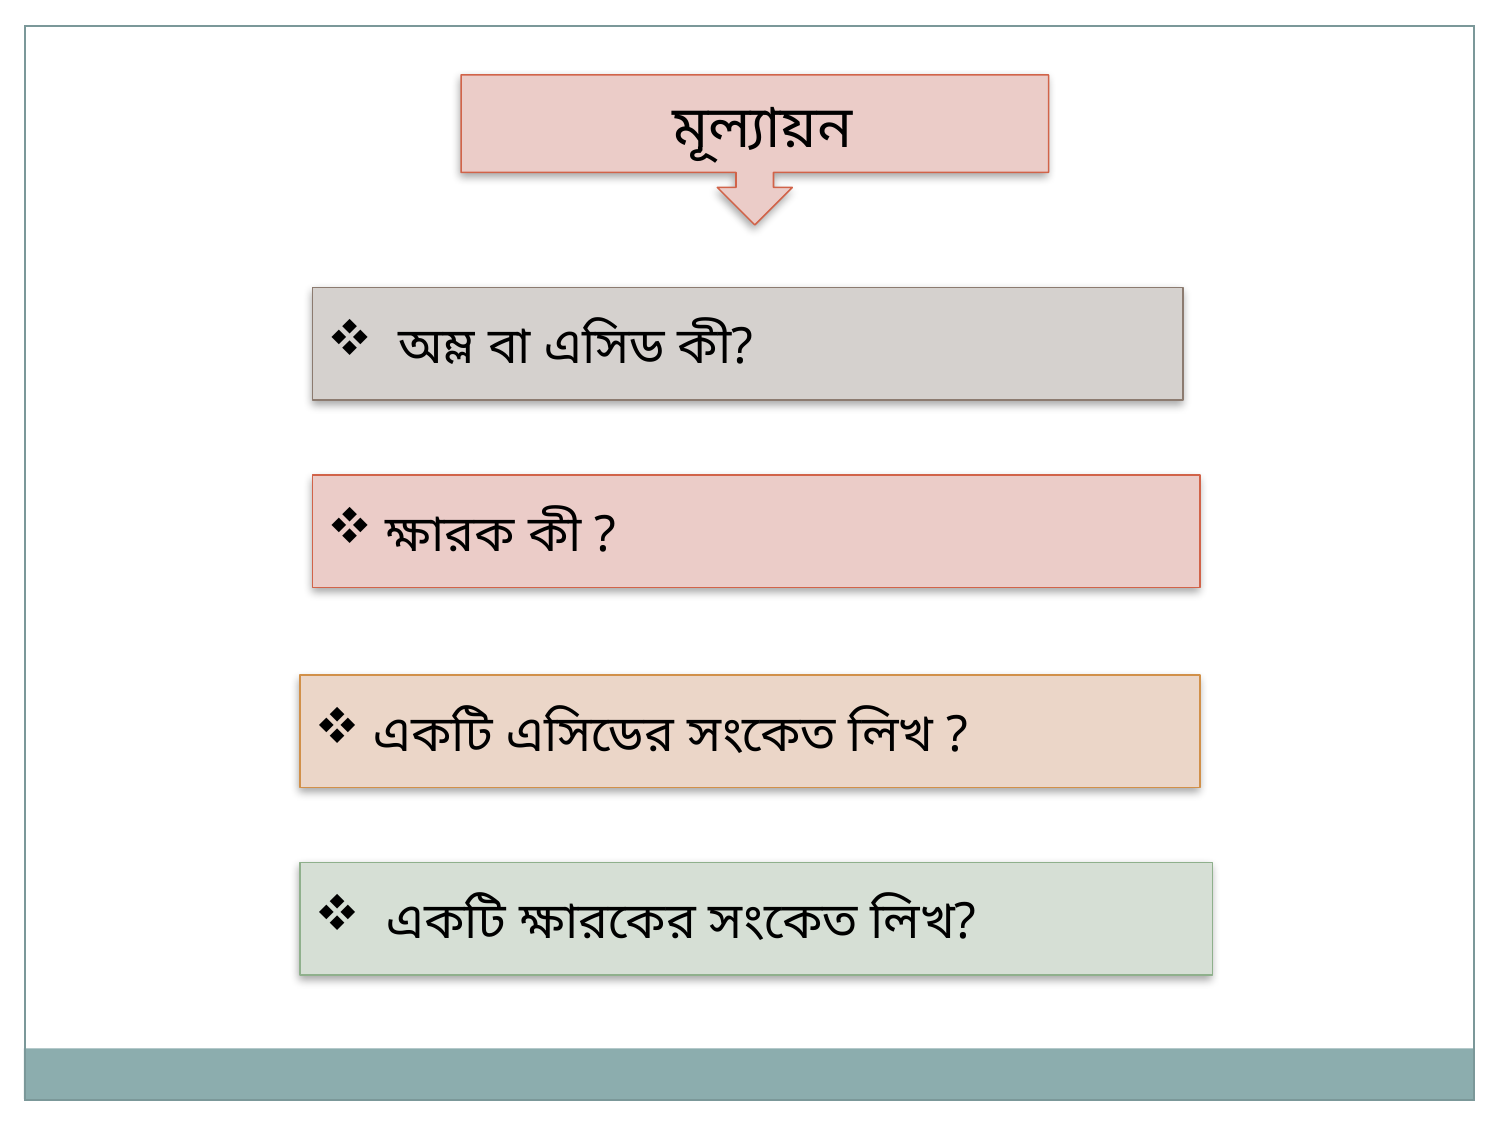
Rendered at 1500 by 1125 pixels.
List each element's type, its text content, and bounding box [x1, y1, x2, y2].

text_box ক্ষারক কী ? [312, 474, 1201, 588]
text_box মূল্যায়ন [460, 74, 1050, 226]
text_box একটি এসিডের সংকেত লিখ ? [299, 674, 1201, 788]
text_box একটি ক্ষারকের সংকেত লিখ? [299, 862, 1213, 976]
text_box অম্ল বা এসিড কী? [312, 287, 1184, 401]
